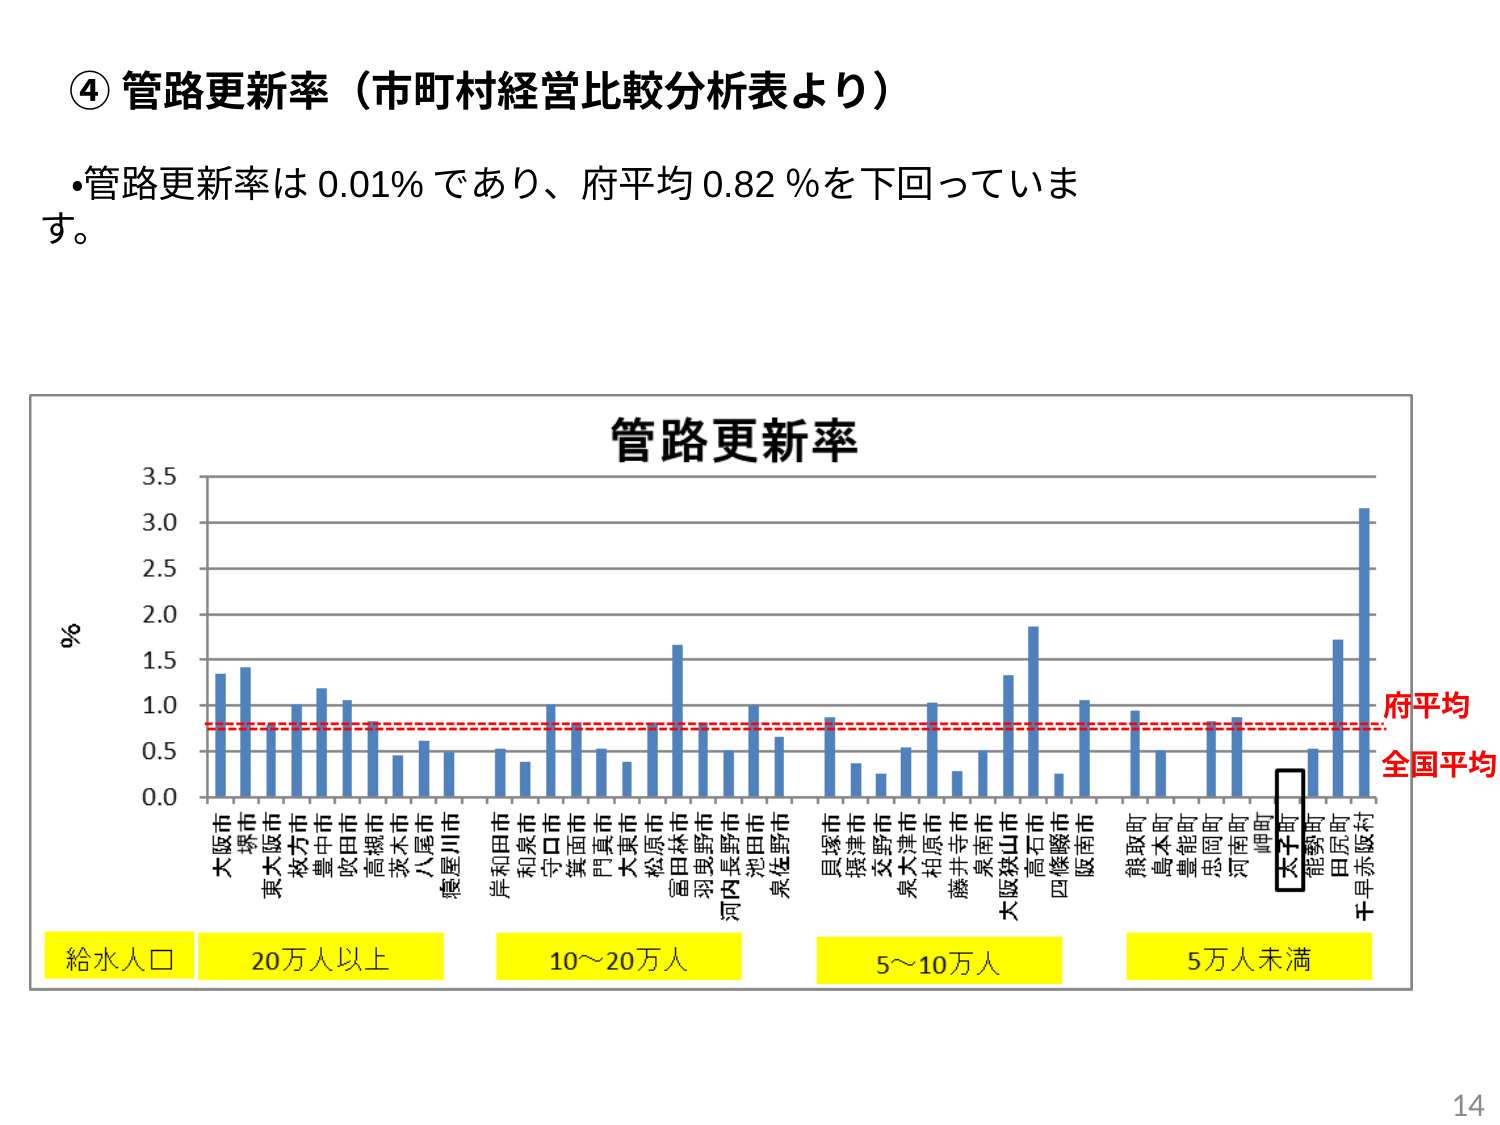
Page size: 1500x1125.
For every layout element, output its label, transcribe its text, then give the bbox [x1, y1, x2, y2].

slide_number 14 [1162, 1072, 1500, 1125]
picture [29, 393, 1413, 996]
text_box 全国平均 [1413, 739, 1500, 789]
text_box 府平均 [1413, 680, 1500, 730]
text_box ④管路更新率（市町村経営比較分析表より） ・管路更新率は0.01%であり、府平均0.82％を下回っています。 [25, 80, 1138, 280]
